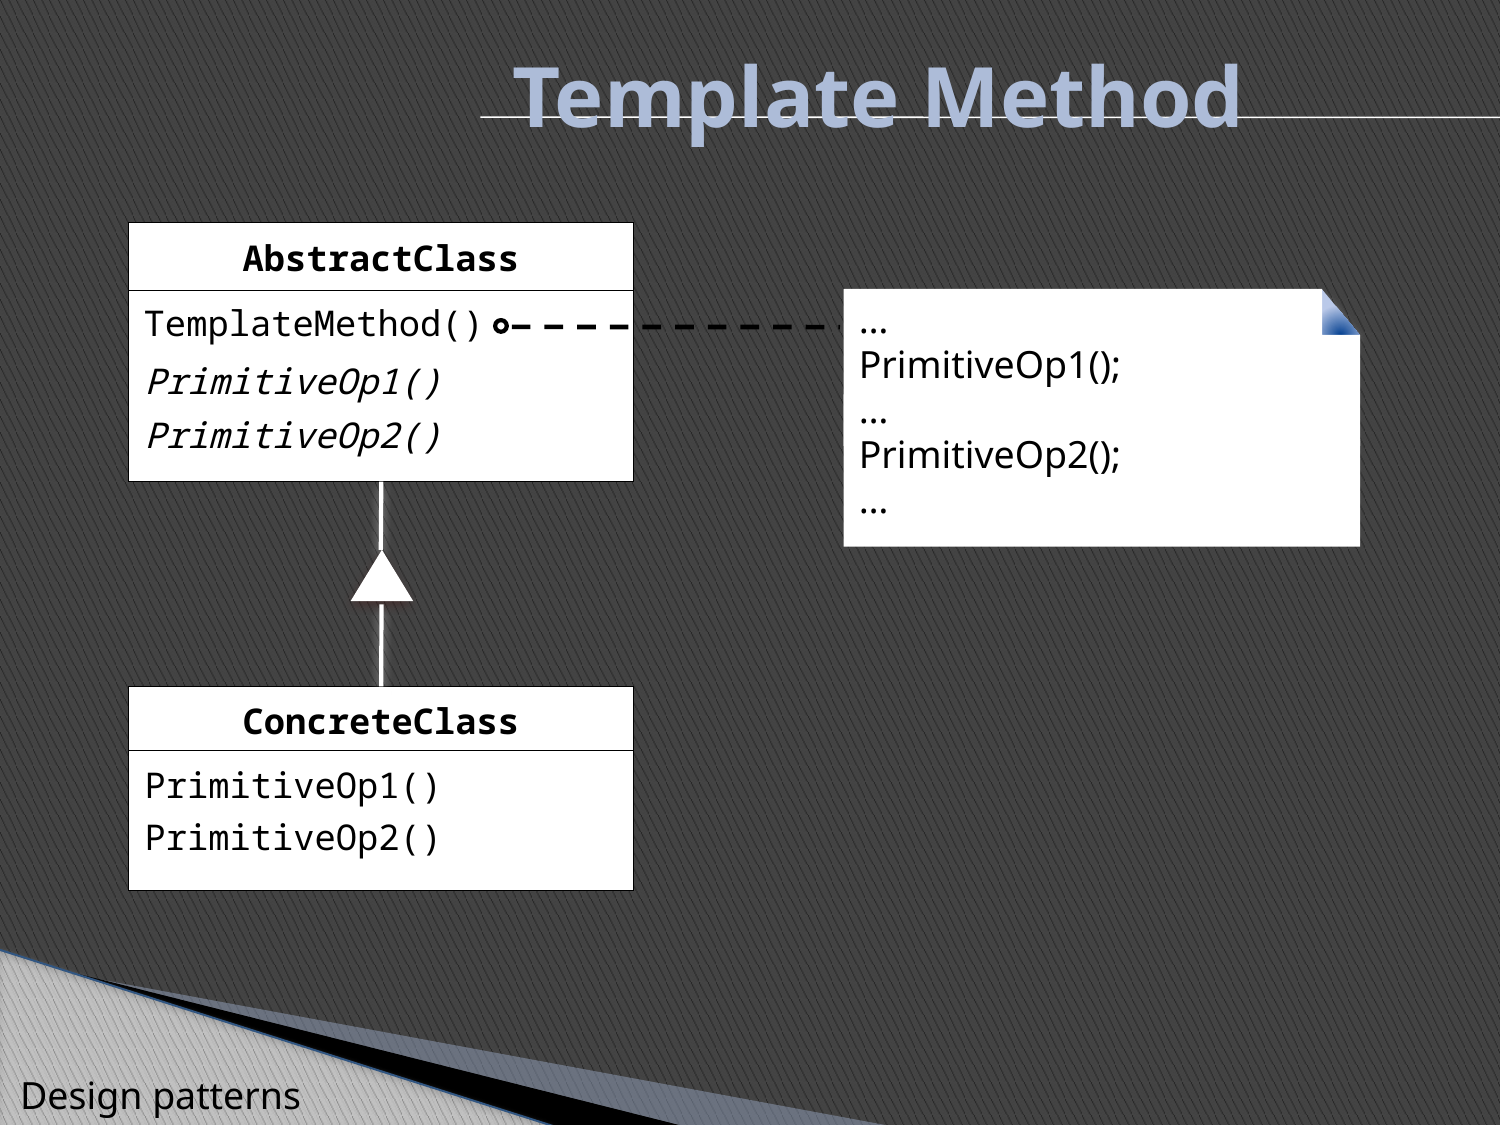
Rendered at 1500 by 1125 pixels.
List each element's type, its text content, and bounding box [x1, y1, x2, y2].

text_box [484, 120, 1497, 125]
text_box Design patterns [5, 1064, 317, 1125]
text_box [128, 222, 1361, 891]
text_box Template Method [128, 23, 1500, 164]
